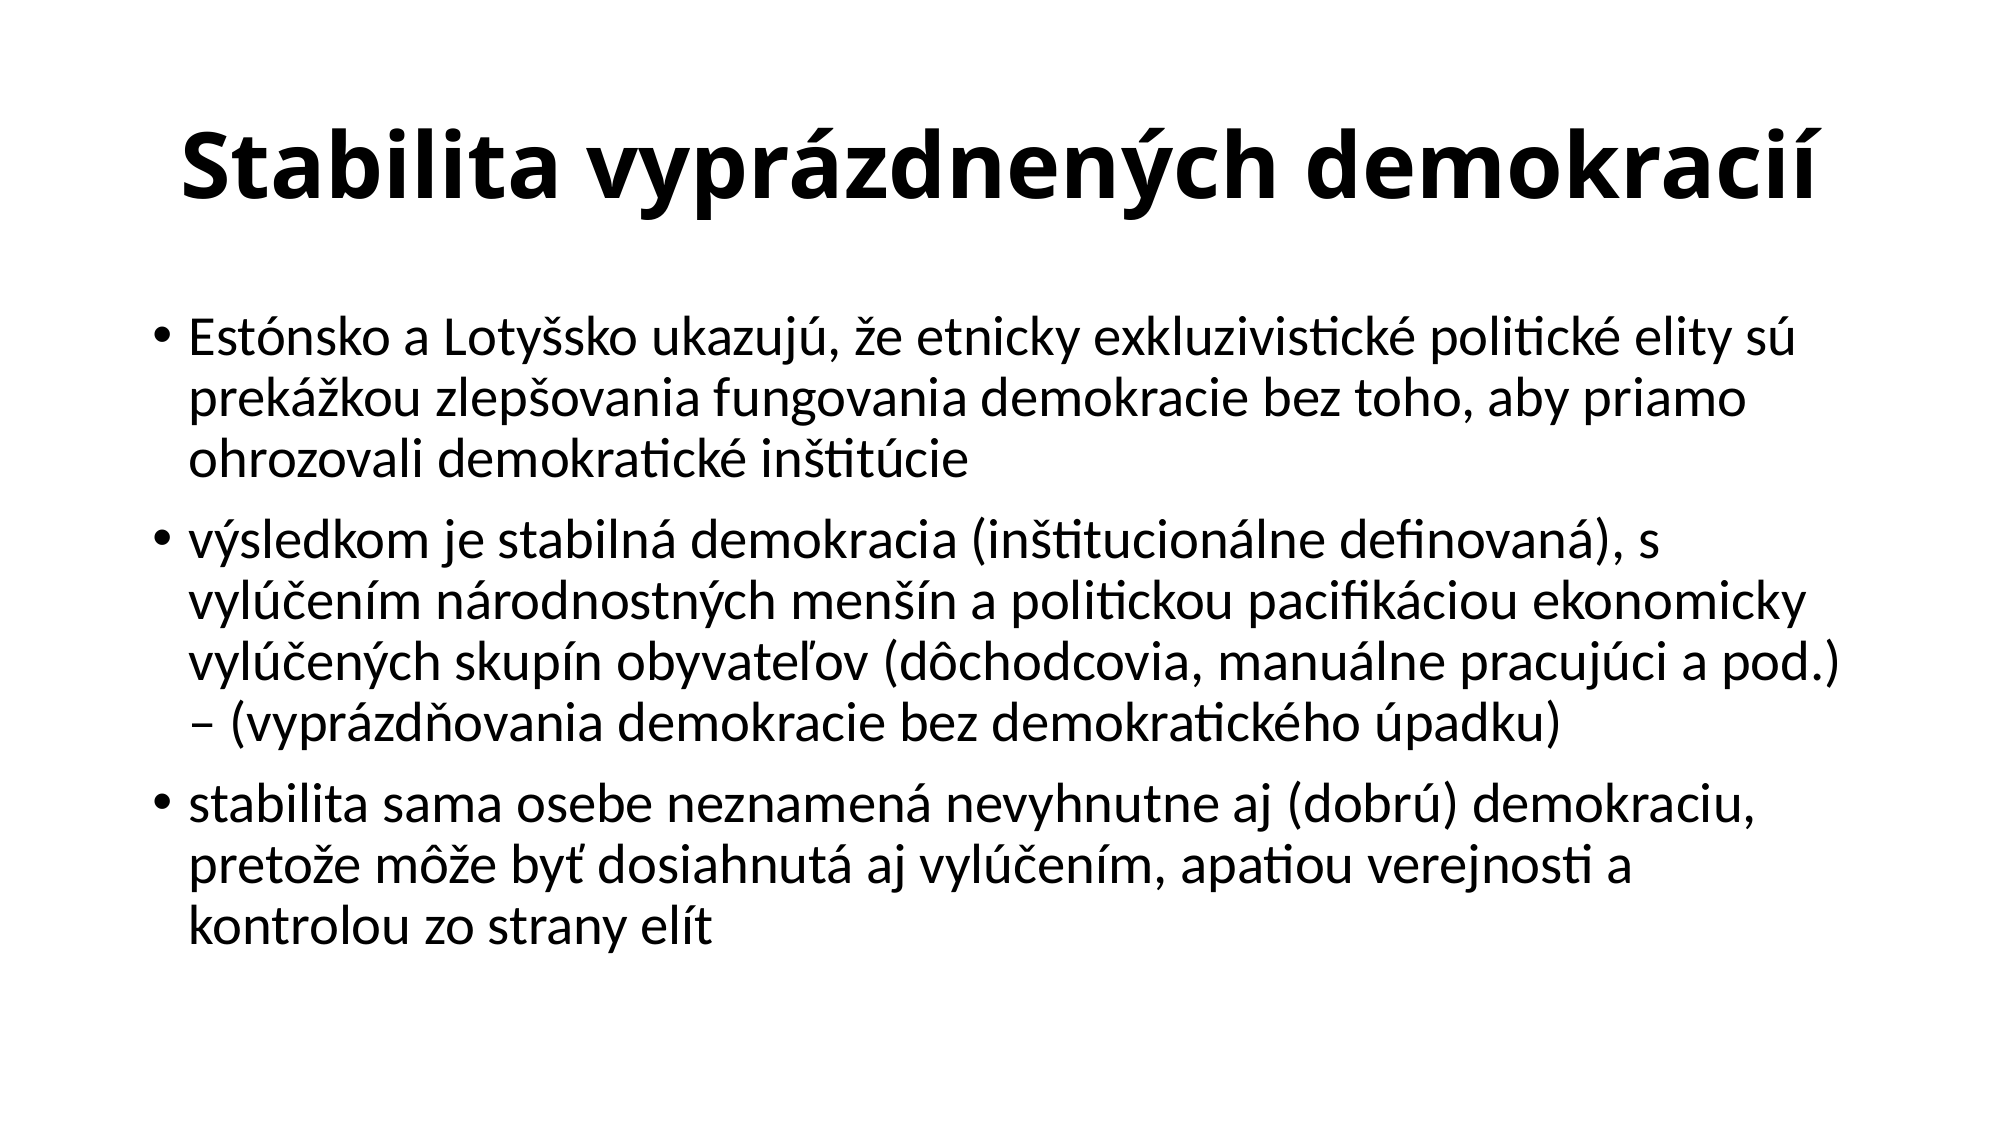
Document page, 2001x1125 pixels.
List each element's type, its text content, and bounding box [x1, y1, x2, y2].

list Estónsko a Lotyšsko ukazujú, že etnicky exkluzivistické politické elity sú prekážkou zlepšovania fungovania demokracie bez toho, aby priamo ohrozovali demokratické inštitúcie výsledkom je stabilná demokracia (inštitucionálne definovaná), s vylúčením národnostných menšín a politickou pacifikáciou ekonomicky vylúčených skupín obyvateľov (dôchodcovia, manuálne pracujúci a pod.) – (vyprázdňovania demokracie bez demokratického úpadku) stabilita sama osebe neznamená nevyhnutne aj (dobrú) demokraciu, pretože môže byť dosiahnutá aj vylúčením, apatiou verejnosti a kontrolou zo strany elít [137, 299, 1863, 1014]
title Stabilita vyprázdnených demokracií [137, 59, 1863, 278]
